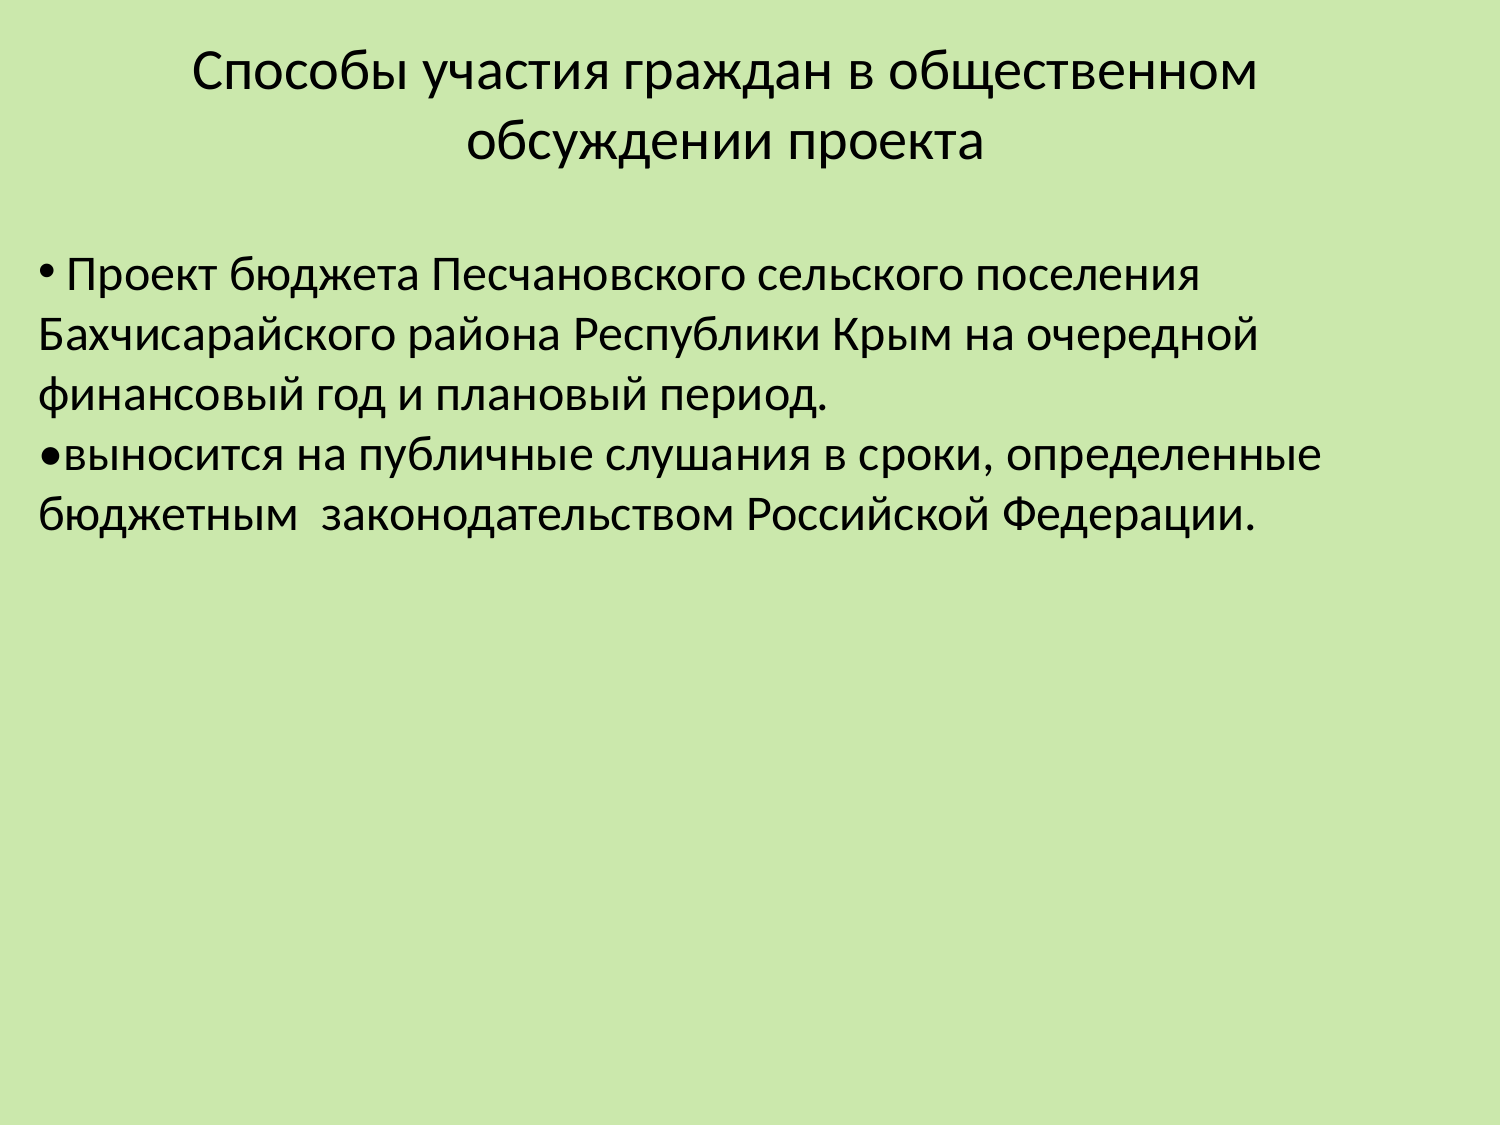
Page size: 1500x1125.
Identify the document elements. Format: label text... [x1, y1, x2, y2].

text_box Способы участия граждан в общественном обсуждении проекта Проект бюджета Песчановского сельского поселения Бахчисарайского района Республики Крым на очередной финансовый год и плановый период. •выносится на публичные слушания в сроки, определенные бюджетным законодательством Российской Федерации. [23, 23, 1442, 549]
